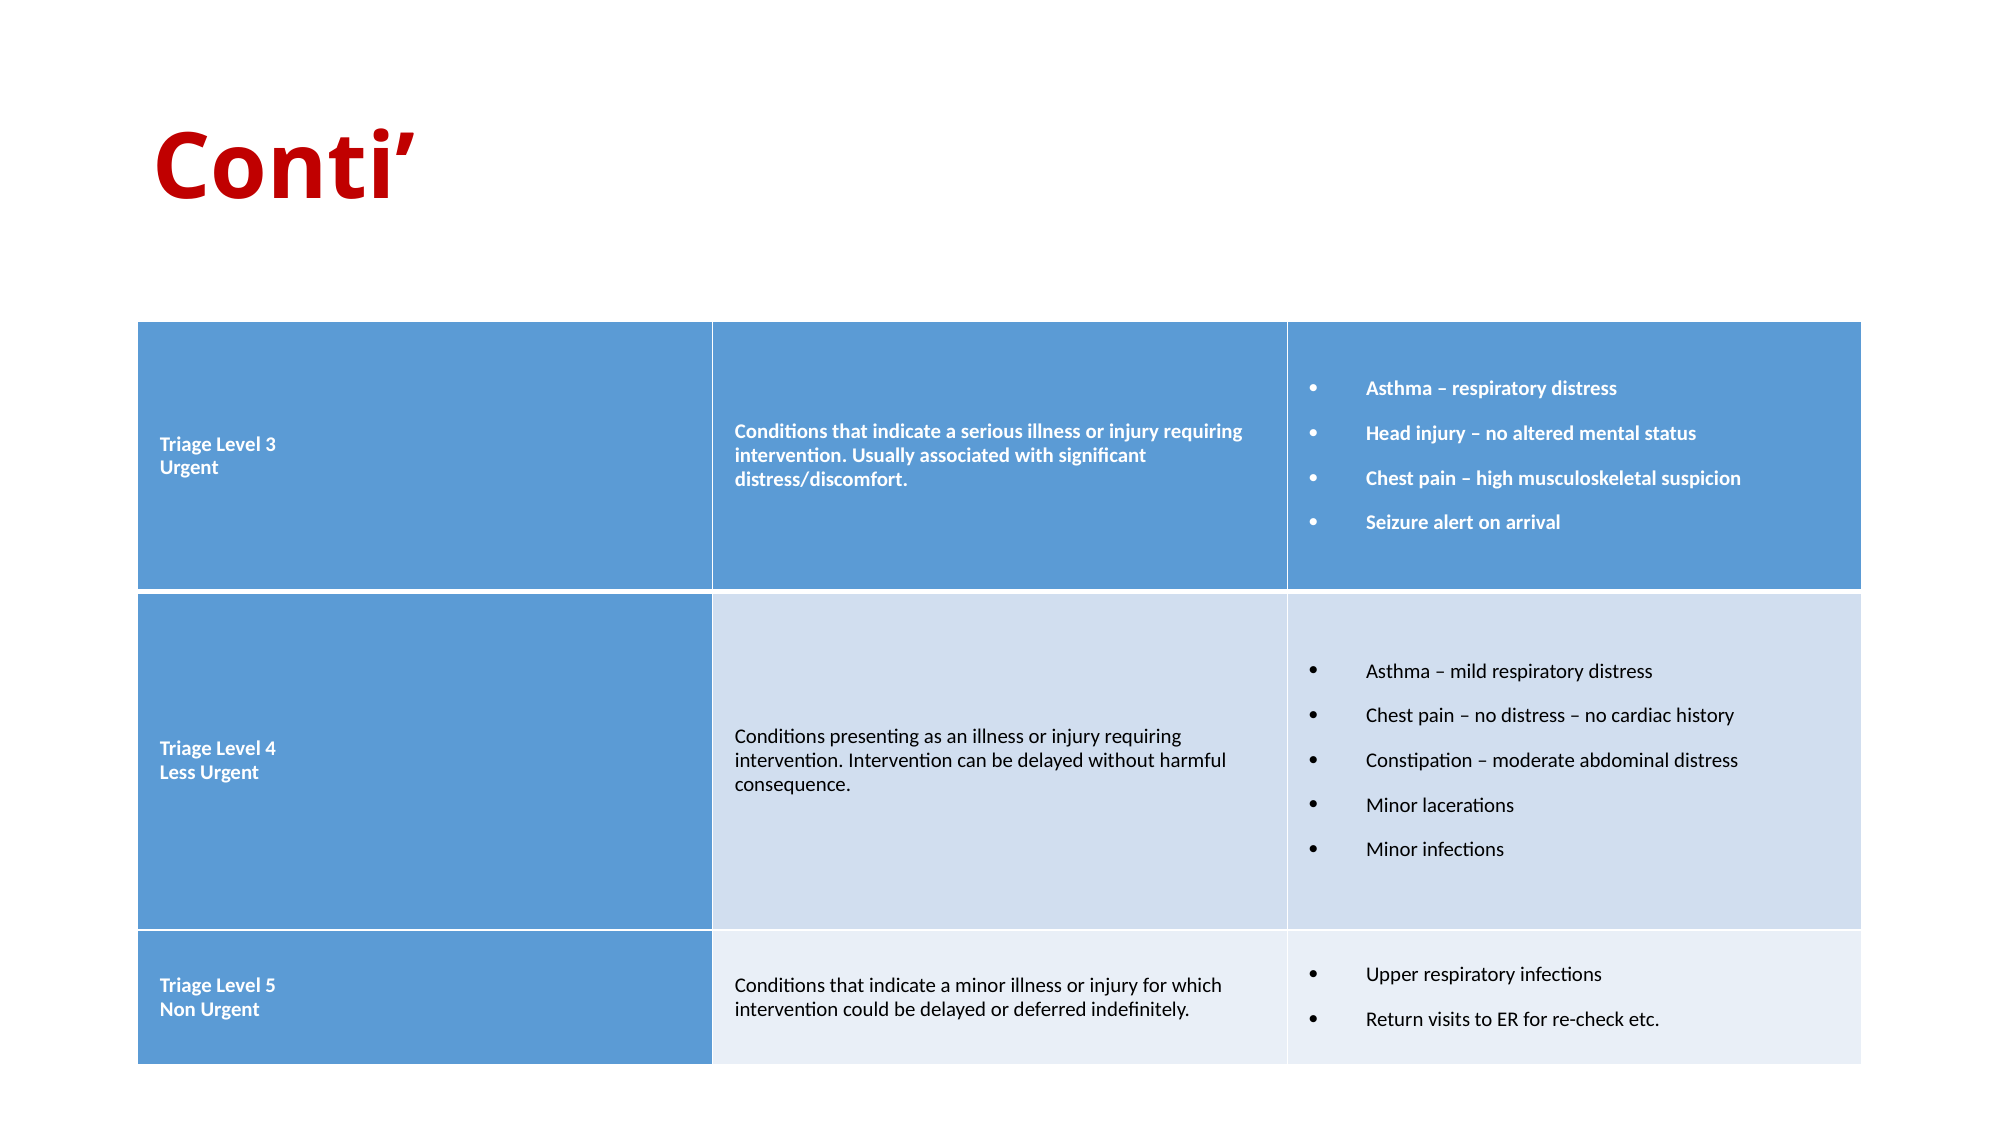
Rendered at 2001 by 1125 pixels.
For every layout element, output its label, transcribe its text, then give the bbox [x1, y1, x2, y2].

title Conti’ [137, 59, 1863, 278]
table_cell Conditions that indicate a minor illness or injury for which intervention could be delayed or deferred indefinitely. [713, 931, 1287, 1064]
table_header Triage Level 3 Urgent [138, 322, 712, 589]
table_cell Upper respiratory infections Return visits to ER for re-check etc. [1288, 931, 1861, 1064]
table_cell Triage Level 5 Non Urgent [138, 931, 712, 1064]
table_cell Asthma – mild respiratory distress Chest pain – no distress – no cardiac history Constipation – moderate abdominal distress Minor lacerations Minor infections [1288, 594, 1861, 929]
table_header Conditions that indicate a serious illness or injury requiring intervention. Usually associated with significant distress/discomfort. [713, 322, 1287, 589]
table_cell Triage Level 4 Less Urgent [138, 594, 712, 929]
table_cell Conditions presenting as an illness or injury requiring intervention. Intervention can be delayed without harmful consequence. [713, 594, 1287, 929]
table_header Asthma – respiratory distress Head injury – no altered mental status Chest pain – high musculoskeletal suspicion Seizure alert on arrival [1288, 322, 1861, 589]
